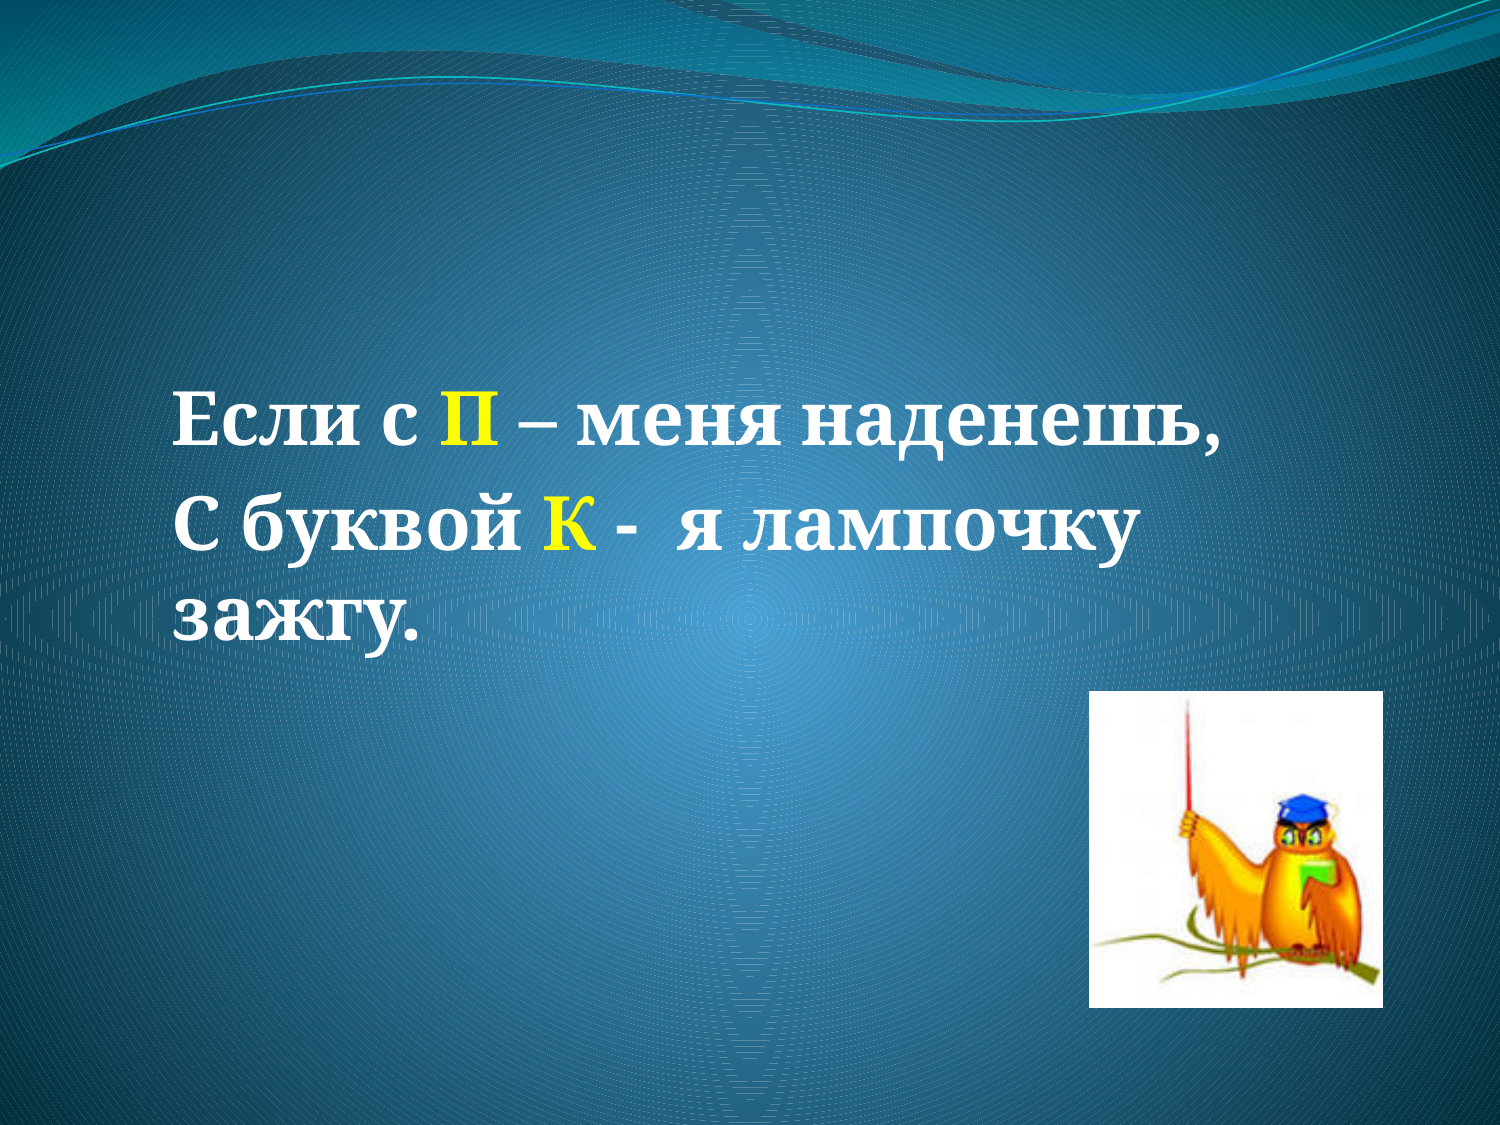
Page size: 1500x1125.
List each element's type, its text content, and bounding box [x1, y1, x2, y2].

title Направление хиппи [1082, 692, 1089, 774]
picture [1089, 691, 1384, 1008]
list Если с П – меня наденешь, С буквой К - я лампочку зажгу. [163, 363, 1363, 774]
